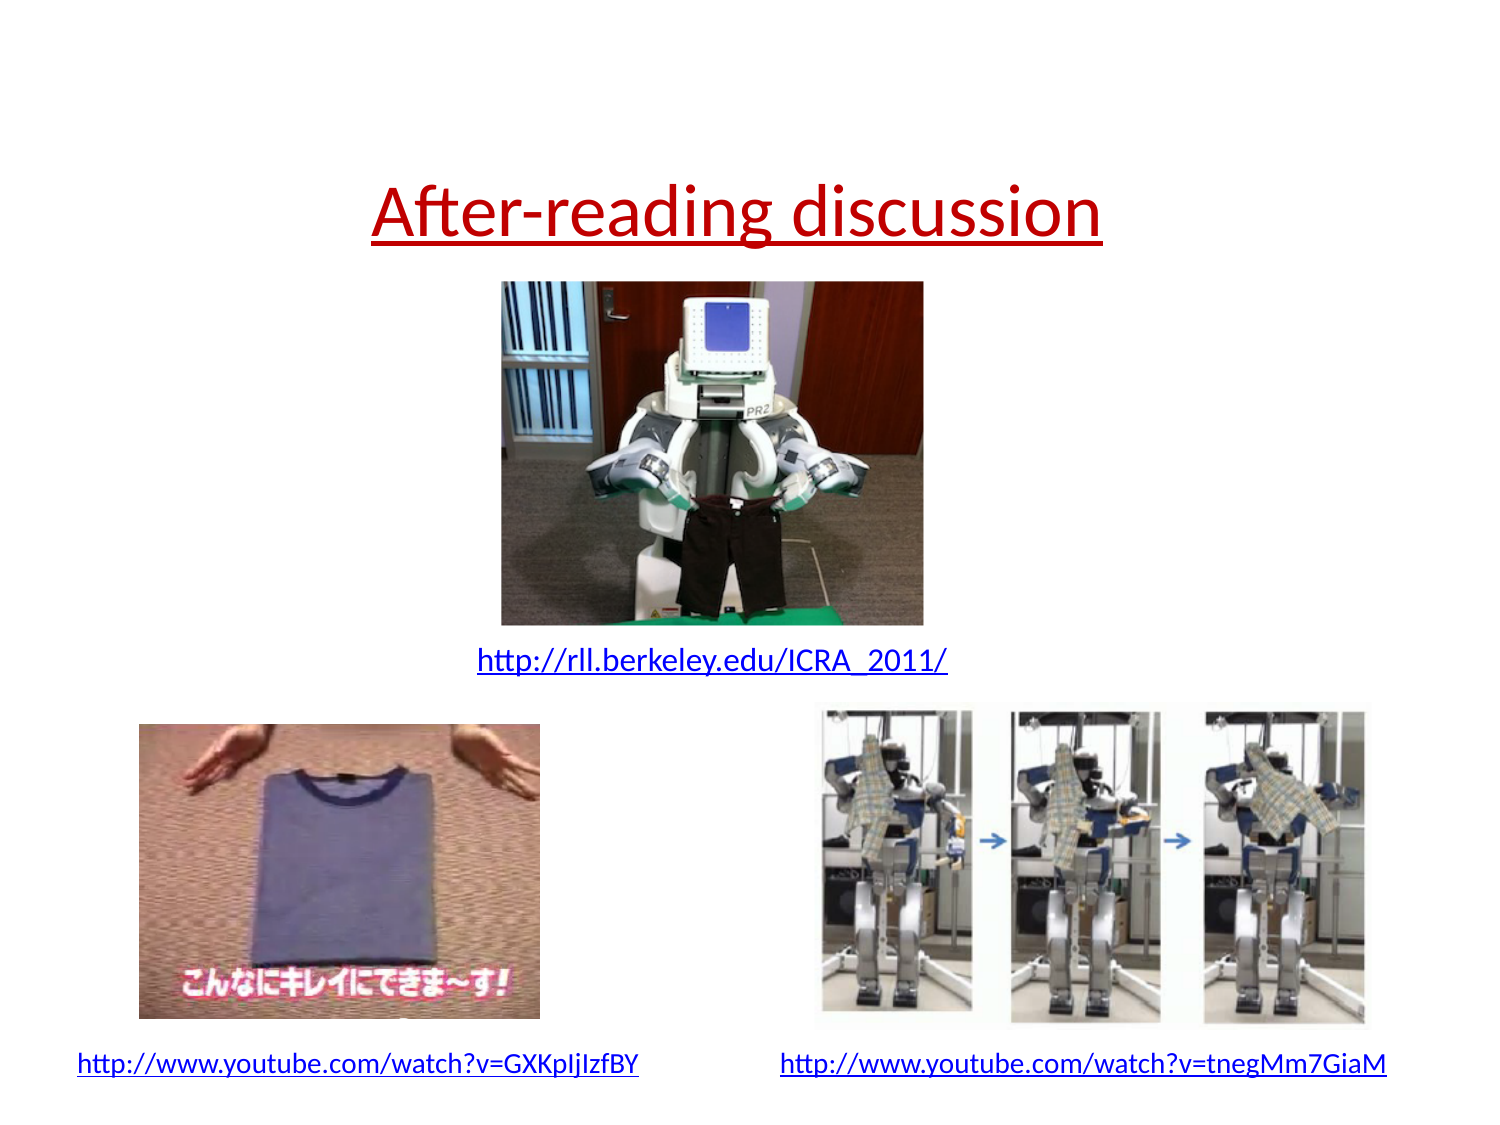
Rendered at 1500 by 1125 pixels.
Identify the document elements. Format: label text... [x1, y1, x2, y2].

text_box http://www.youtube.com/watch?v=tnegMm7GiaM [765, 1036, 1438, 1087]
picture [499, 279, 926, 628]
picture [812, 702, 1373, 1031]
text_box http://rll.berkeley.edu/ICRA_2011/ [462, 630, 963, 685]
text_box http://www.youtube.com/watch?v=GXKpIjIzfBY [62, 1036, 663, 1087]
title After-reading discussion [62, 112, 1413, 300]
picture [139, 724, 540, 1019]
